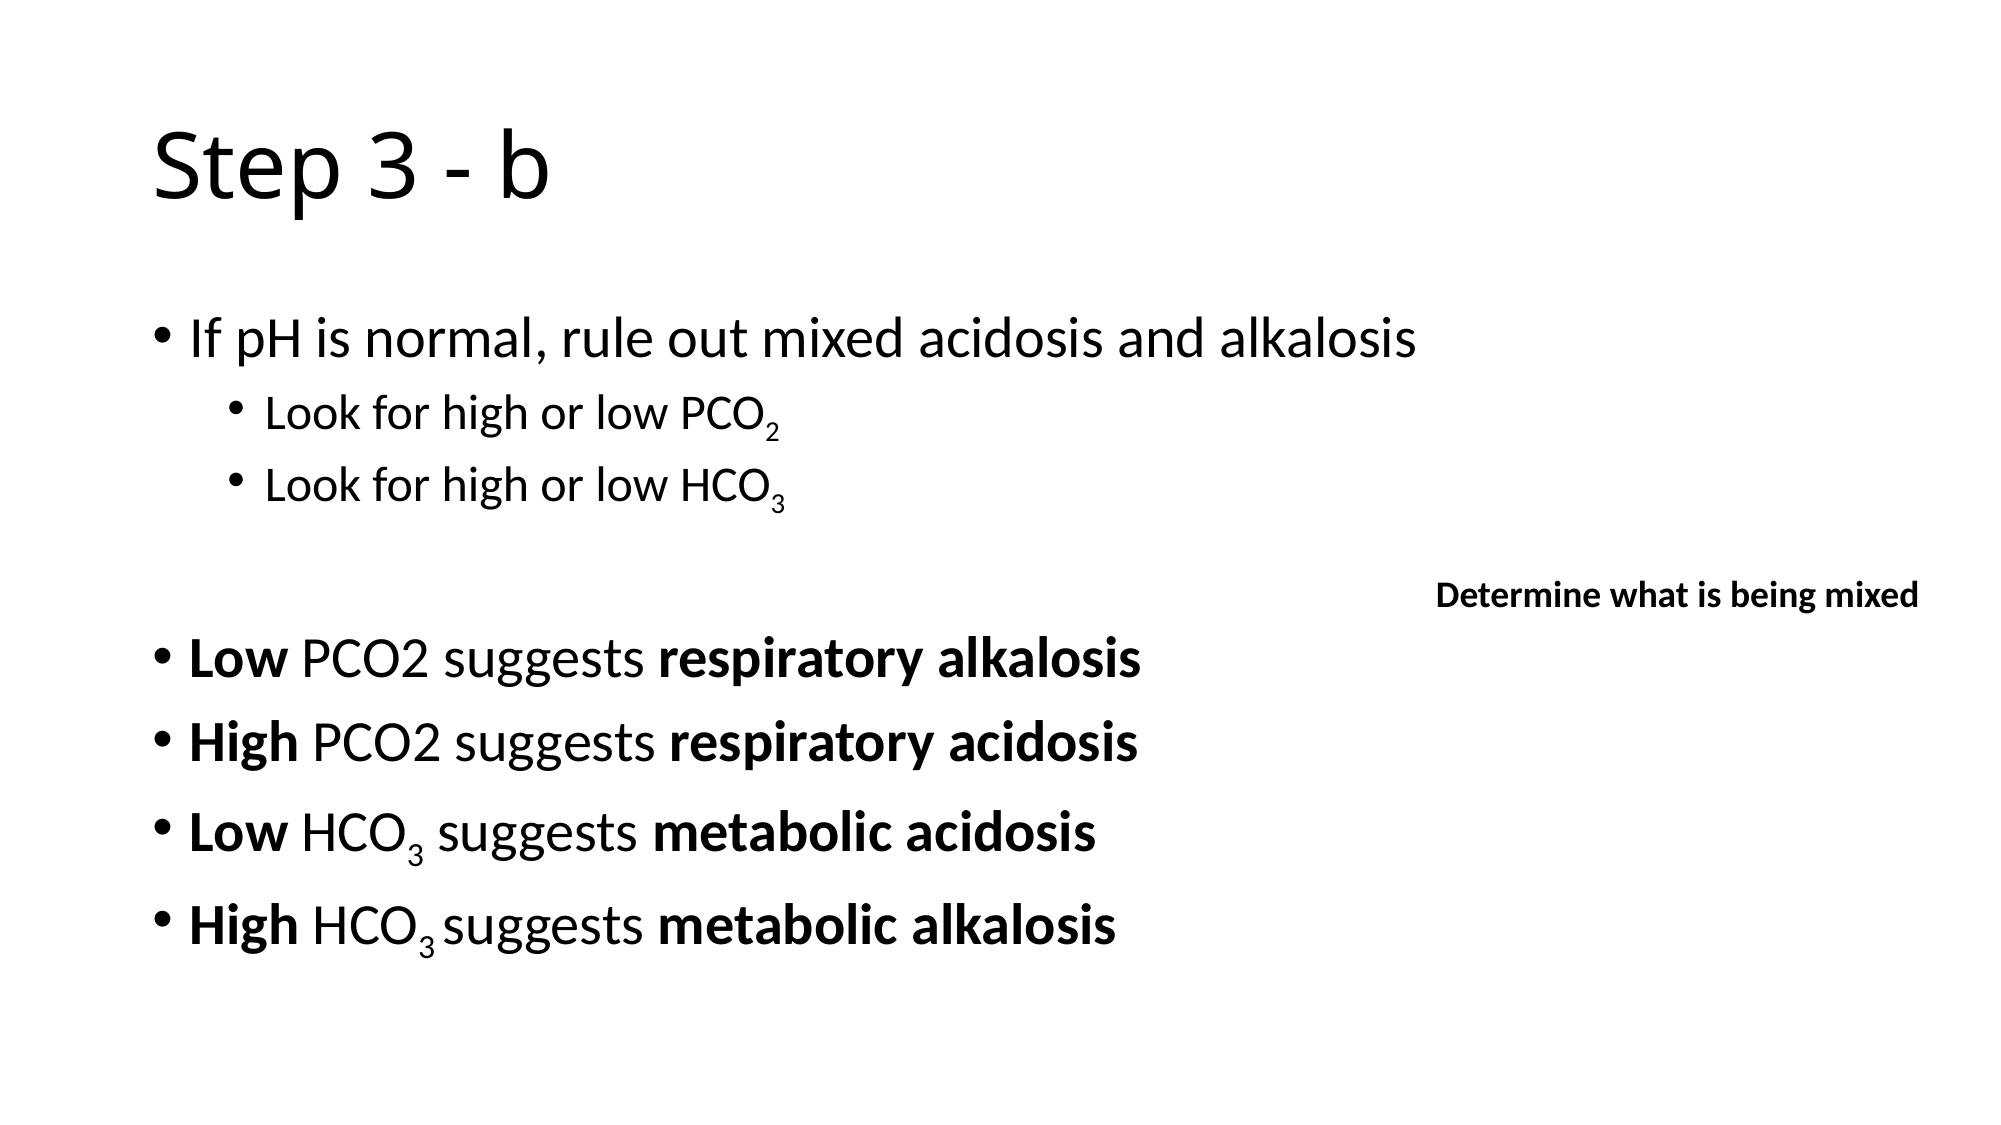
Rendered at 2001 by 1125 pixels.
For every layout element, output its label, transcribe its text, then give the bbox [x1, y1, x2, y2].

list If pH is normal, rule out mixed acidosis and alkalosis Look for high or low PCO2 Look for high or low HCO3 Low PCO2 suggests respiratory alkalosis High PCO2 suggests respiratory acidosis Low HCO3 suggests metabolic acidosis High HCO3 suggests metabolic alkalosis [137, 299, 1863, 1014]
title Step 3 - b [137, 59, 1863, 278]
text_box Determine what is being mixed [1421, 562, 1949, 623]
